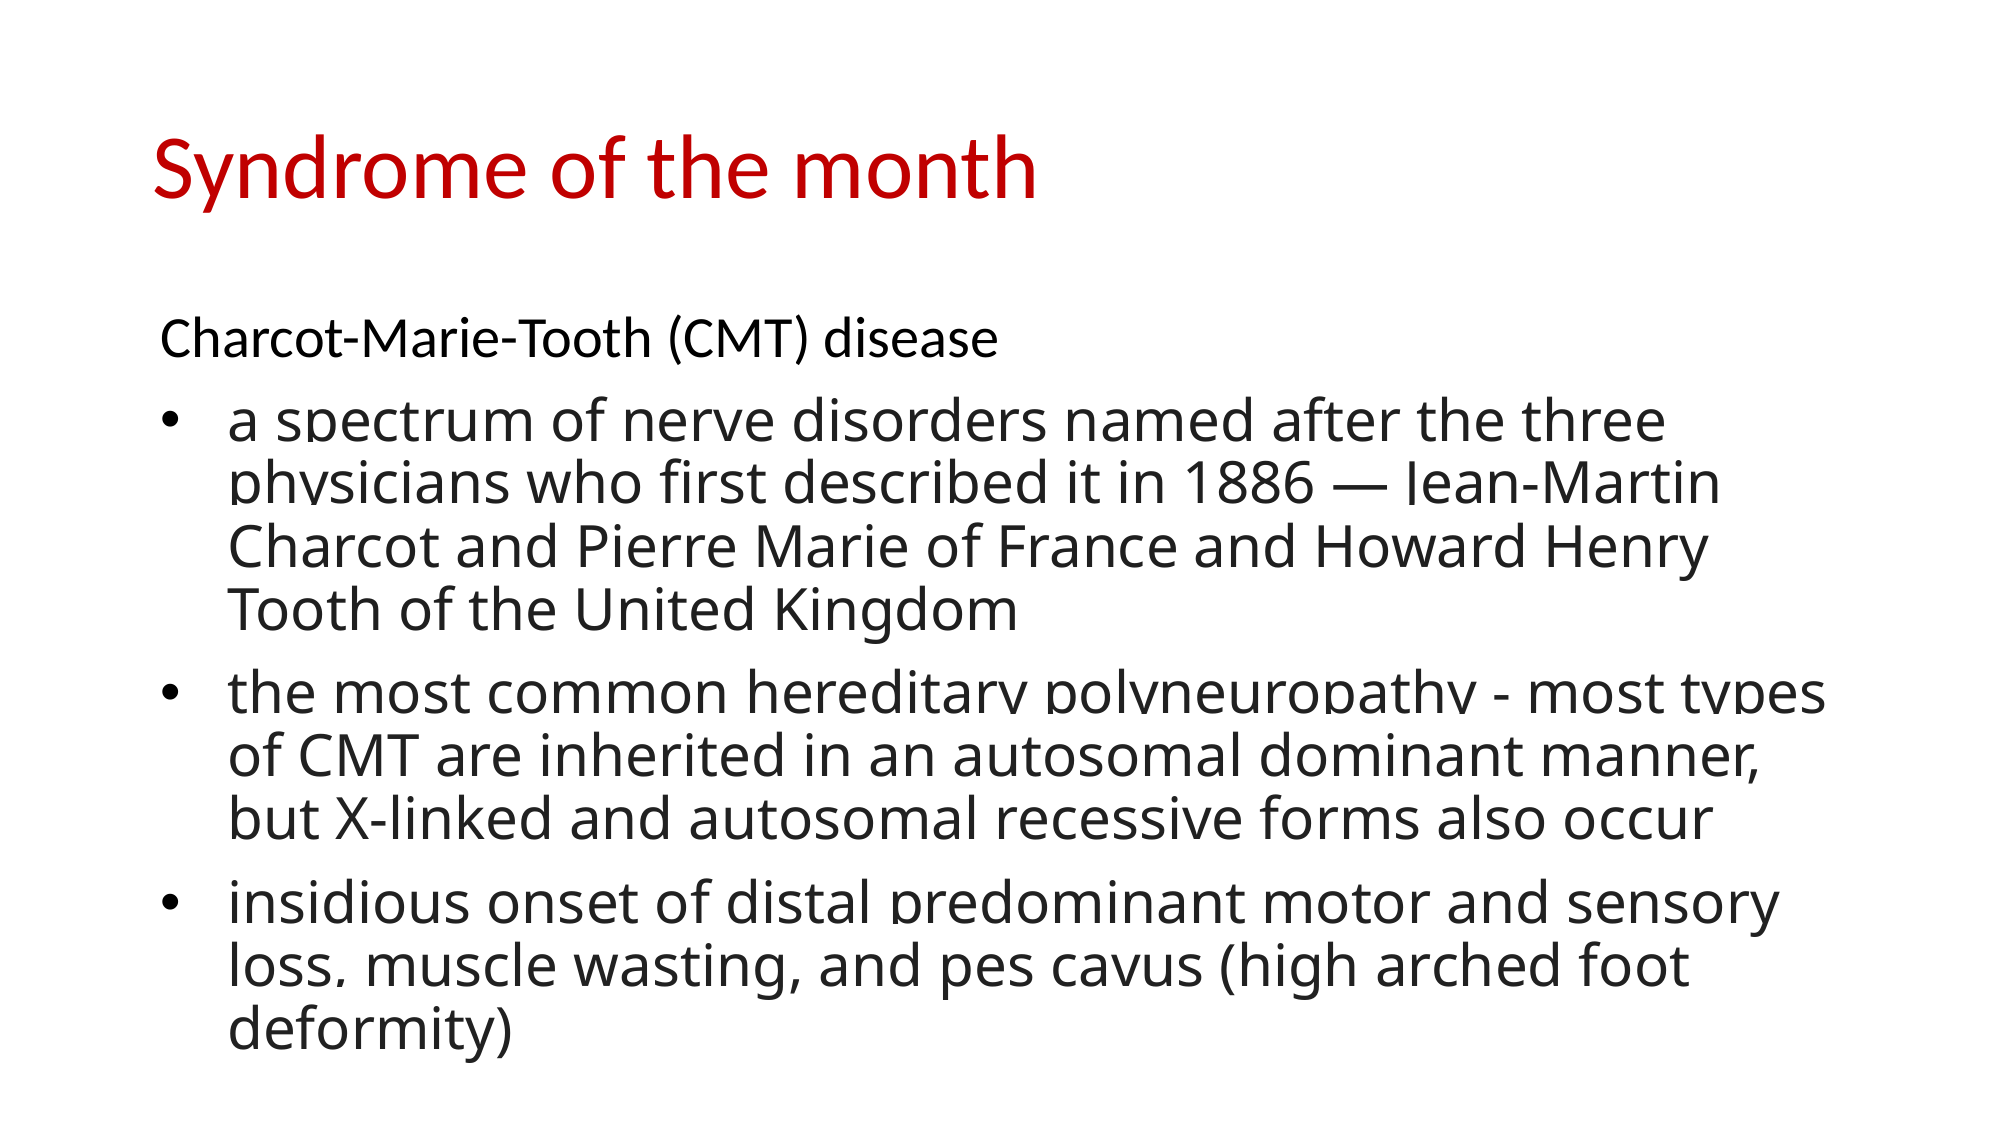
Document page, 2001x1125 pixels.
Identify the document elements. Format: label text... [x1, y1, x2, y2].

list Charcot-Marie-Tooth (CMT) disease a spectrum of nerve disorders named after the three physicians who first described it in 1886 — Jean-Martin Charcot and Pierre Marie of France and Howard Henry Tooth of the United Kingdom the most common hereditary polyneuropathy - most types of CMT are inherited in an autosomal dominant manner, but X-linked and autosomal recessive forms also occur insidious onset of distal predominant motor and sensory loss, muscle wasting, and pes cavus (high arched foot deformity) [137, 299, 1863, 1014]
title Syndrome of the month [137, 59, 1863, 278]
